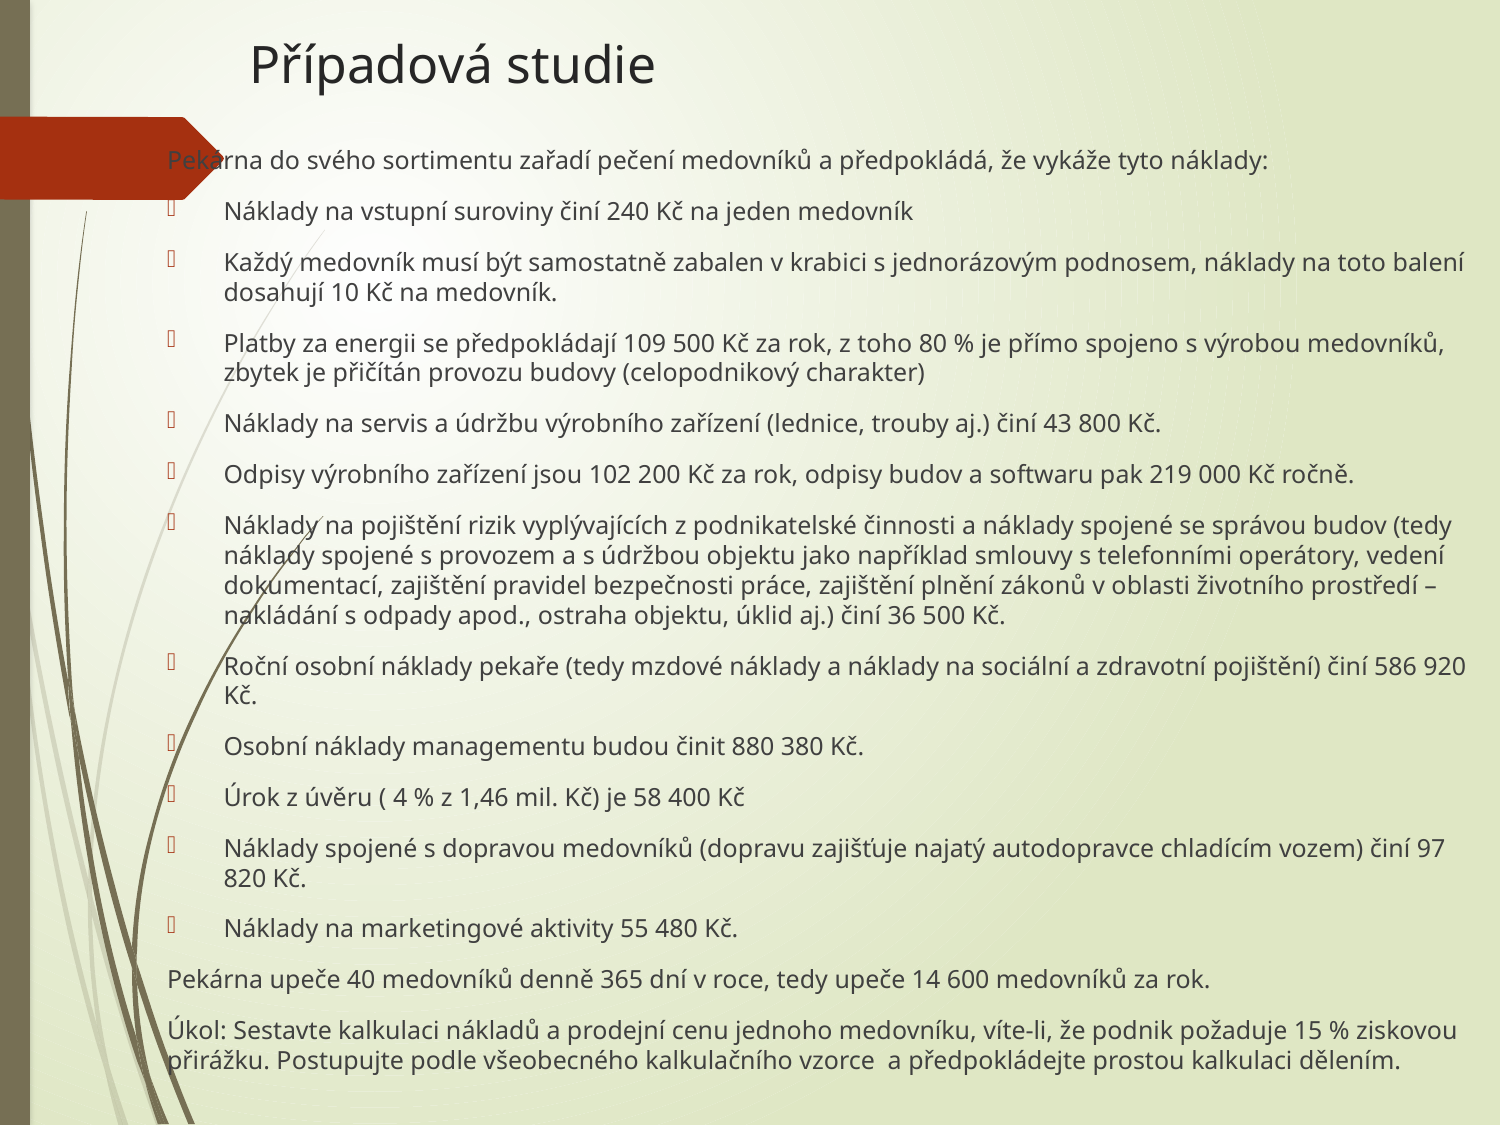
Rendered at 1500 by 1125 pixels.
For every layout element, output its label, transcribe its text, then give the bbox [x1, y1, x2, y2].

title Případová studie [234, 24, 1405, 102]
list Pekárna do svého sortimentu zařadí pečení medovníků a předpokládá, že vykáže tyto náklady: Náklady na vstupní suroviny činí 240 Kč na jeden medovník Každý medovník musí být samostatně zabalen v krabici s jednorázovým podnosem, náklady na toto balení dosahují 10 Kč na medovník. Platby za energii se předpokládají 109 500 Kč za rok, z toho 80 % je přímo spojeno s výrobou medovníků, zbytek je přičítán provozu budovy (celopodnikový charakter) Náklady na servis a údržbu výrobního zařízení (lednice, trouby aj.) činí 43 800 Kč. Odpisy výrobního zařízení jsou 102 200 Kč za rok, odpisy budov a softwaru pak 219 000 Kč ročně. Náklady na pojištění rizik vyplývajících z podnikatelské činnosti a náklady spojené se správou budov (tedy náklady spojené s provozem a s údržbou objektu jako například smlouvy s telefonními operátory, vedení dokumentací, zajištění pravidel bezpečnosti práce, zajištění plnění zákonů v oblasti životního prostředí – nakládání s odpady apod., ostraha objektu, úklid aj.) činí 36 500 Kč. Roční osobní náklady pekaře (tedy mzdové náklady a náklady na sociální a zdravotní pojištění) činí 586 920 Kč. Osobní náklady managementu budou činit 880 380 Kč. Úrok z úvěru ( 4 % z 1,46 mil. Kč) je 58 400 Kč Náklady spojené s dopravou medovníků (dopravu zajišťuje najatý autodopravce chladícím vozem) činí 97 820 Kč. Náklady na marketingové aktivity 55 480 Kč. Pekárna upeče 40 medovníků denně 365 dní v roce, tedy upeče 14 600 medovníků za rok. Úkol: Sestavte kalkulaci nákladů a prodejní cenu jednoho medovníku, víte-li, že podnik požaduje 15 % ziskovou přirážku. Postupujte podle všeobecného kalkulačního vzorce a předpokládejte prostou kalkulaci dělením. [152, 137, 1499, 1012]
